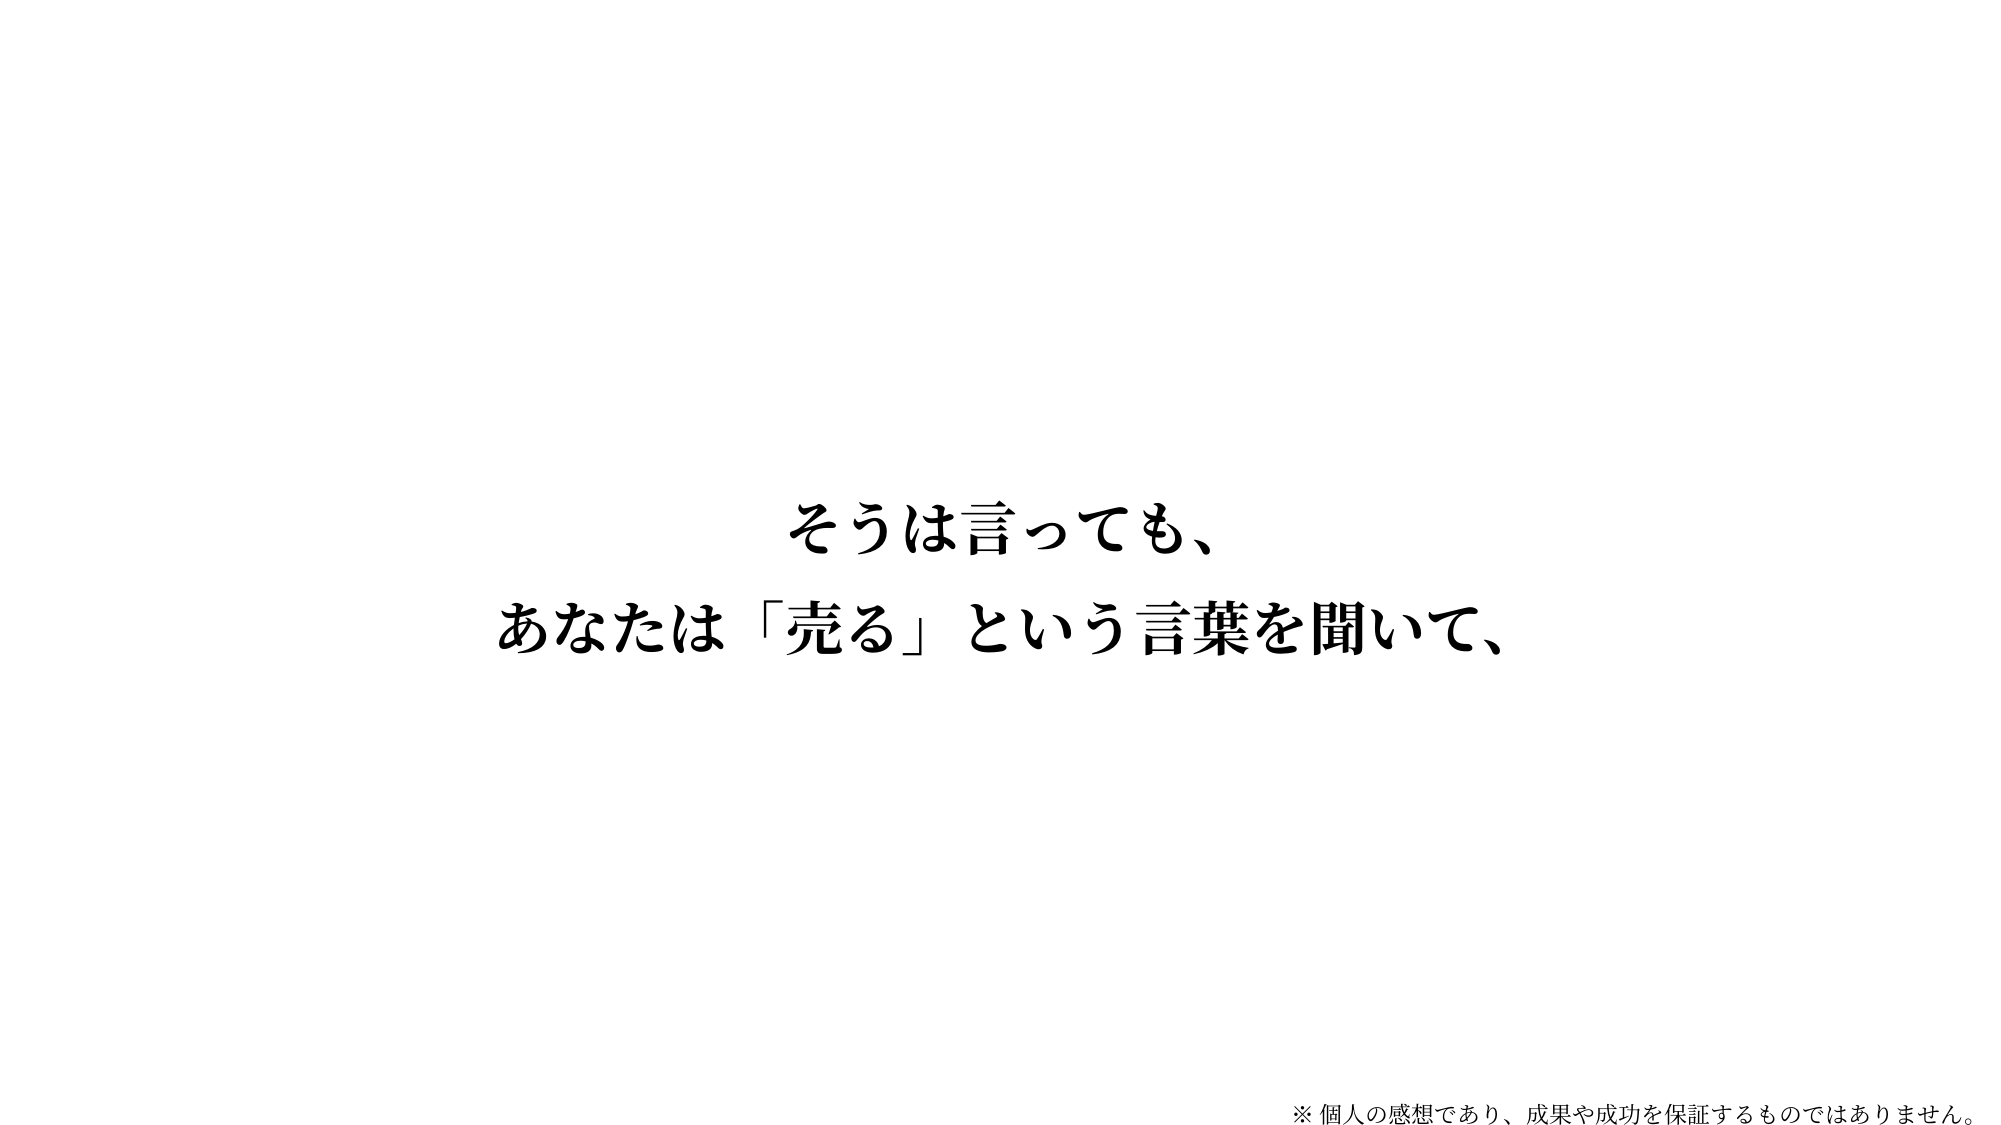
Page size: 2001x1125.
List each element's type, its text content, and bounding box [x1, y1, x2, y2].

text_box そうは言っても、 あなたは「売る」という言葉を聞いて、 [105, 455, 1930, 670]
text_box ※個人の感想であり、成果や成功を保証するものではありません。 [1199, 1020, 2000, 1125]
